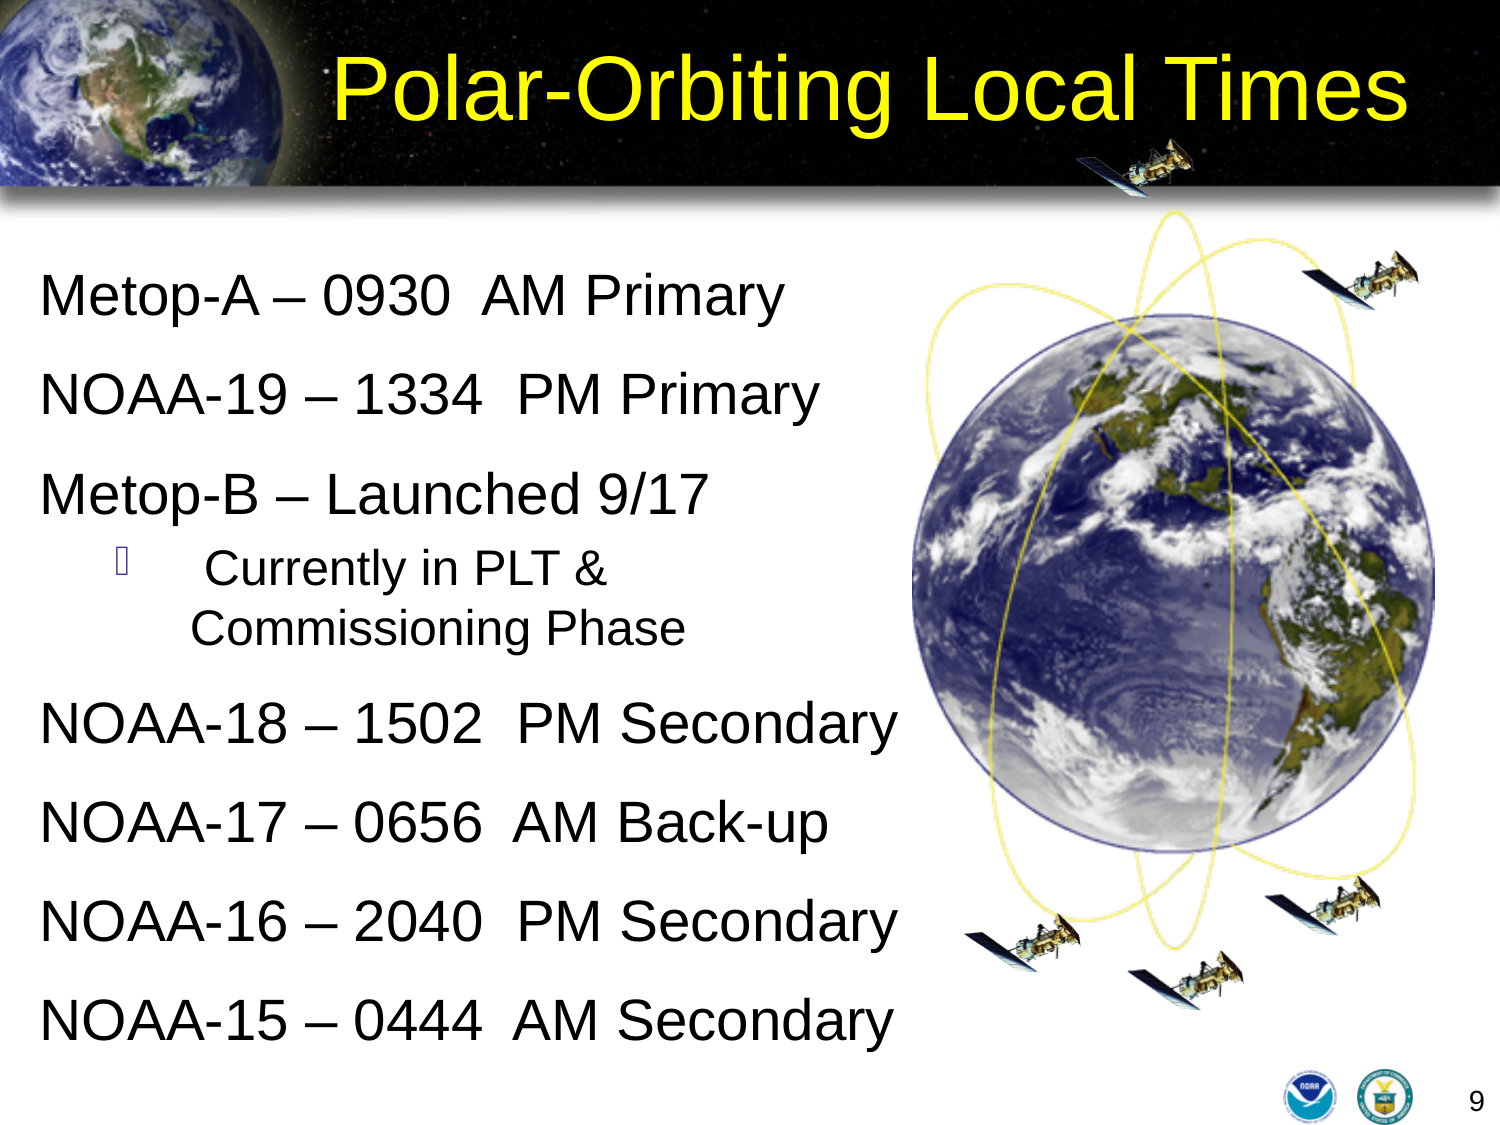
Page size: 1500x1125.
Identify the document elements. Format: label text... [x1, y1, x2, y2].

picture [0, 137, 1500, 1125]
title Polar-Orbiting Local Times [0, 0, 1500, 188]
slide_number 9 [1149, 1074, 1500, 1125]
list Metop-A – 0930 AM Primary NOAA-19 – 1334 PM Primary Metop-B – Launched 9/17 Currently in PLT & Commissioning Phase NOAA-18 – 1502 PM Secondary NOAA-17 – 0656 AM Back-up NOAA-16 – 2040 PM Secondary NOAA-15 – 0444 AM Secondary [24, 249, 951, 1101]
